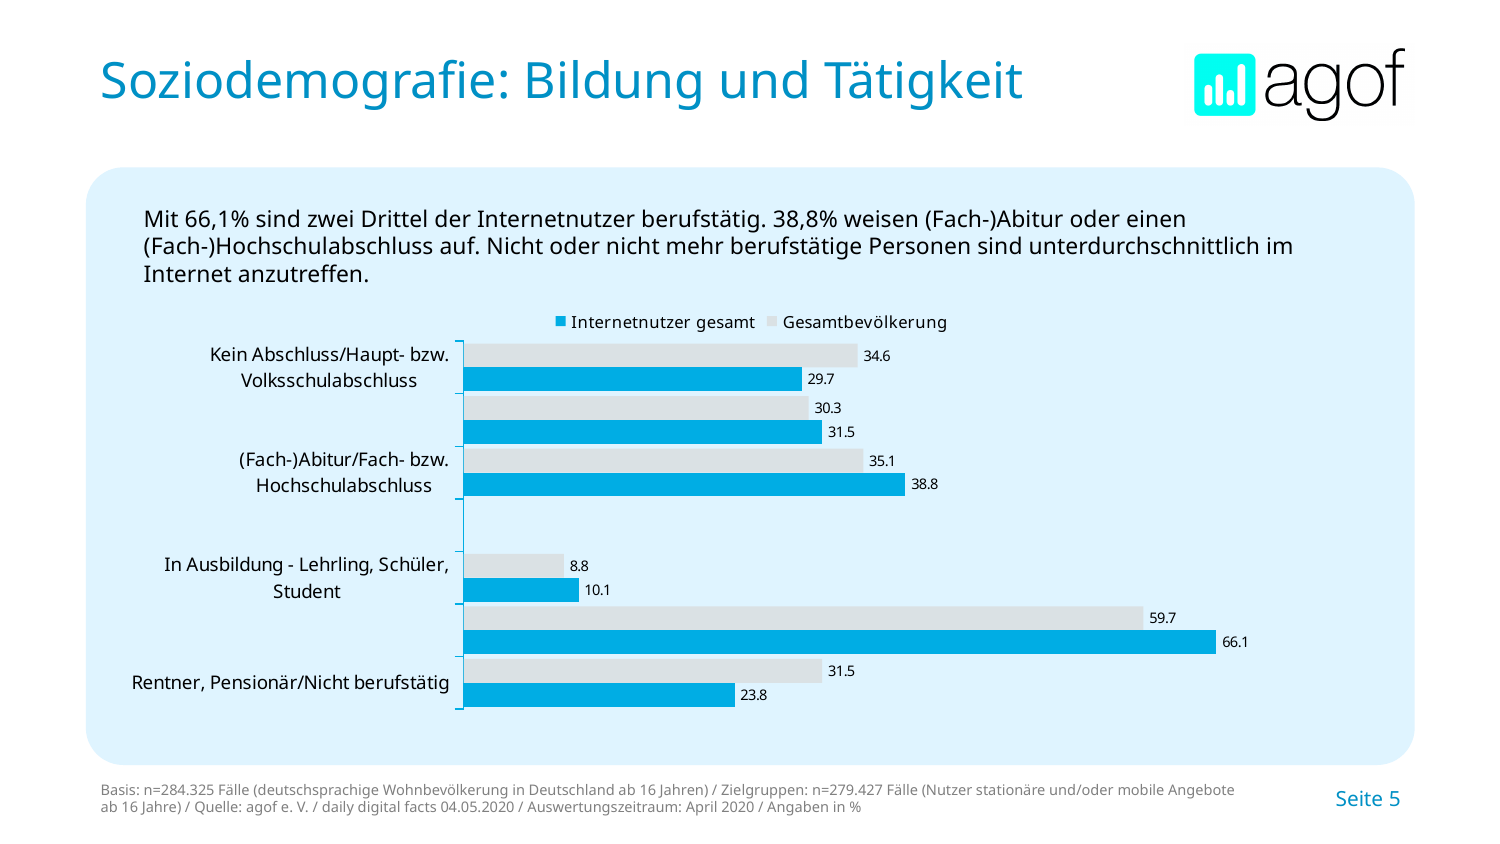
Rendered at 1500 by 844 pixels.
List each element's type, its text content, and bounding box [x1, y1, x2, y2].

title Soziodemografie: Bildung und Tätigkeit [85, 42, 1185, 127]
list Mit 66,1% sind zwei Drittel der Internetnutzer berufstätig. 38,8% weisen (Fach-)Abitur oder einen (Fach-)Hochschulabschluss auf. Nicht oder nicht mehr berufstätige Personen sind unterdurchschnittlich im Internet anzutreffen. [128, 196, 1375, 291]
list Basis: n=284.325 Fälle (deutschsprachige Wohnbevölkerung in Deutschland ab 16 Jahren) / Zielgruppen: n=279.427 Fälle (Nutzer stationäre und/oder mobile Angebote ab 16 Jahre) / Quelle: agof e. V. / daily digital facts 04.05.2020 / Auswertungszeitraum: April 2020 / Angaben in % [85, 765, 1269, 823]
chart [129, 292, 1376, 746]
picture [1185, 43, 1415, 126]
